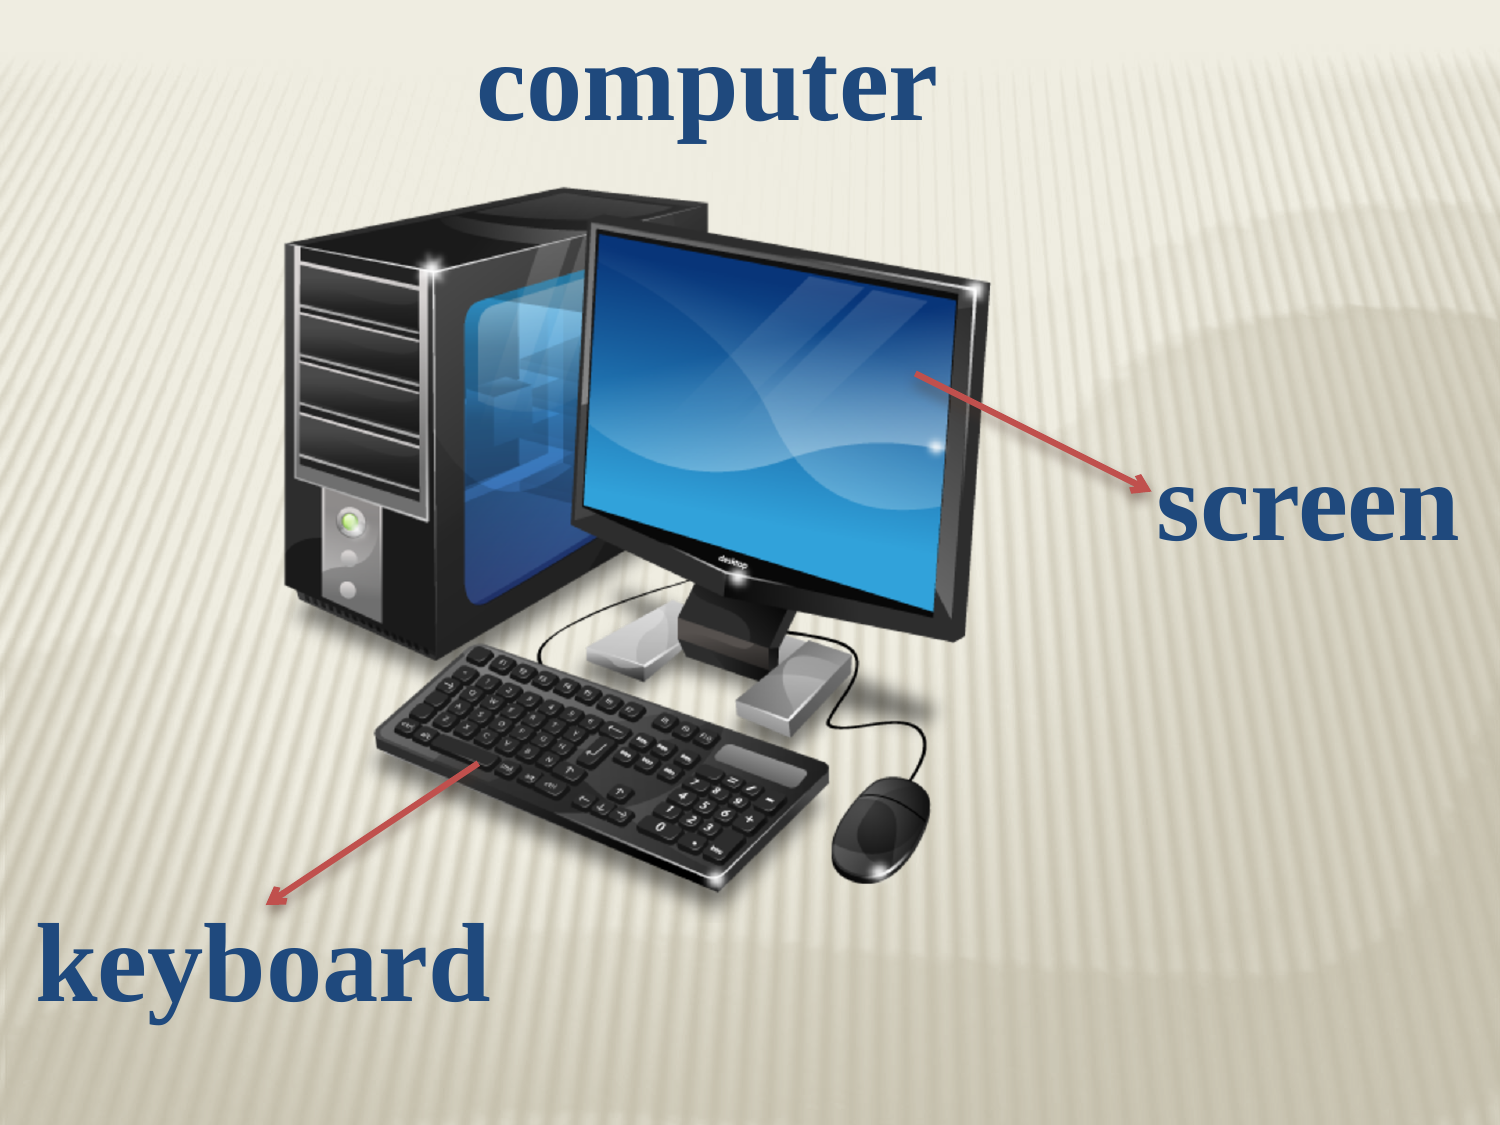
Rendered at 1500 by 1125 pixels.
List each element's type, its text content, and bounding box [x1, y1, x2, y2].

text_box keyboard [19, 881, 507, 1032]
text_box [914, 373, 1152, 492]
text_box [265, 762, 479, 906]
text_box screen [1141, 420, 1476, 571]
picture [265, 172, 1016, 923]
text_box computer [461, 0, 955, 150]
